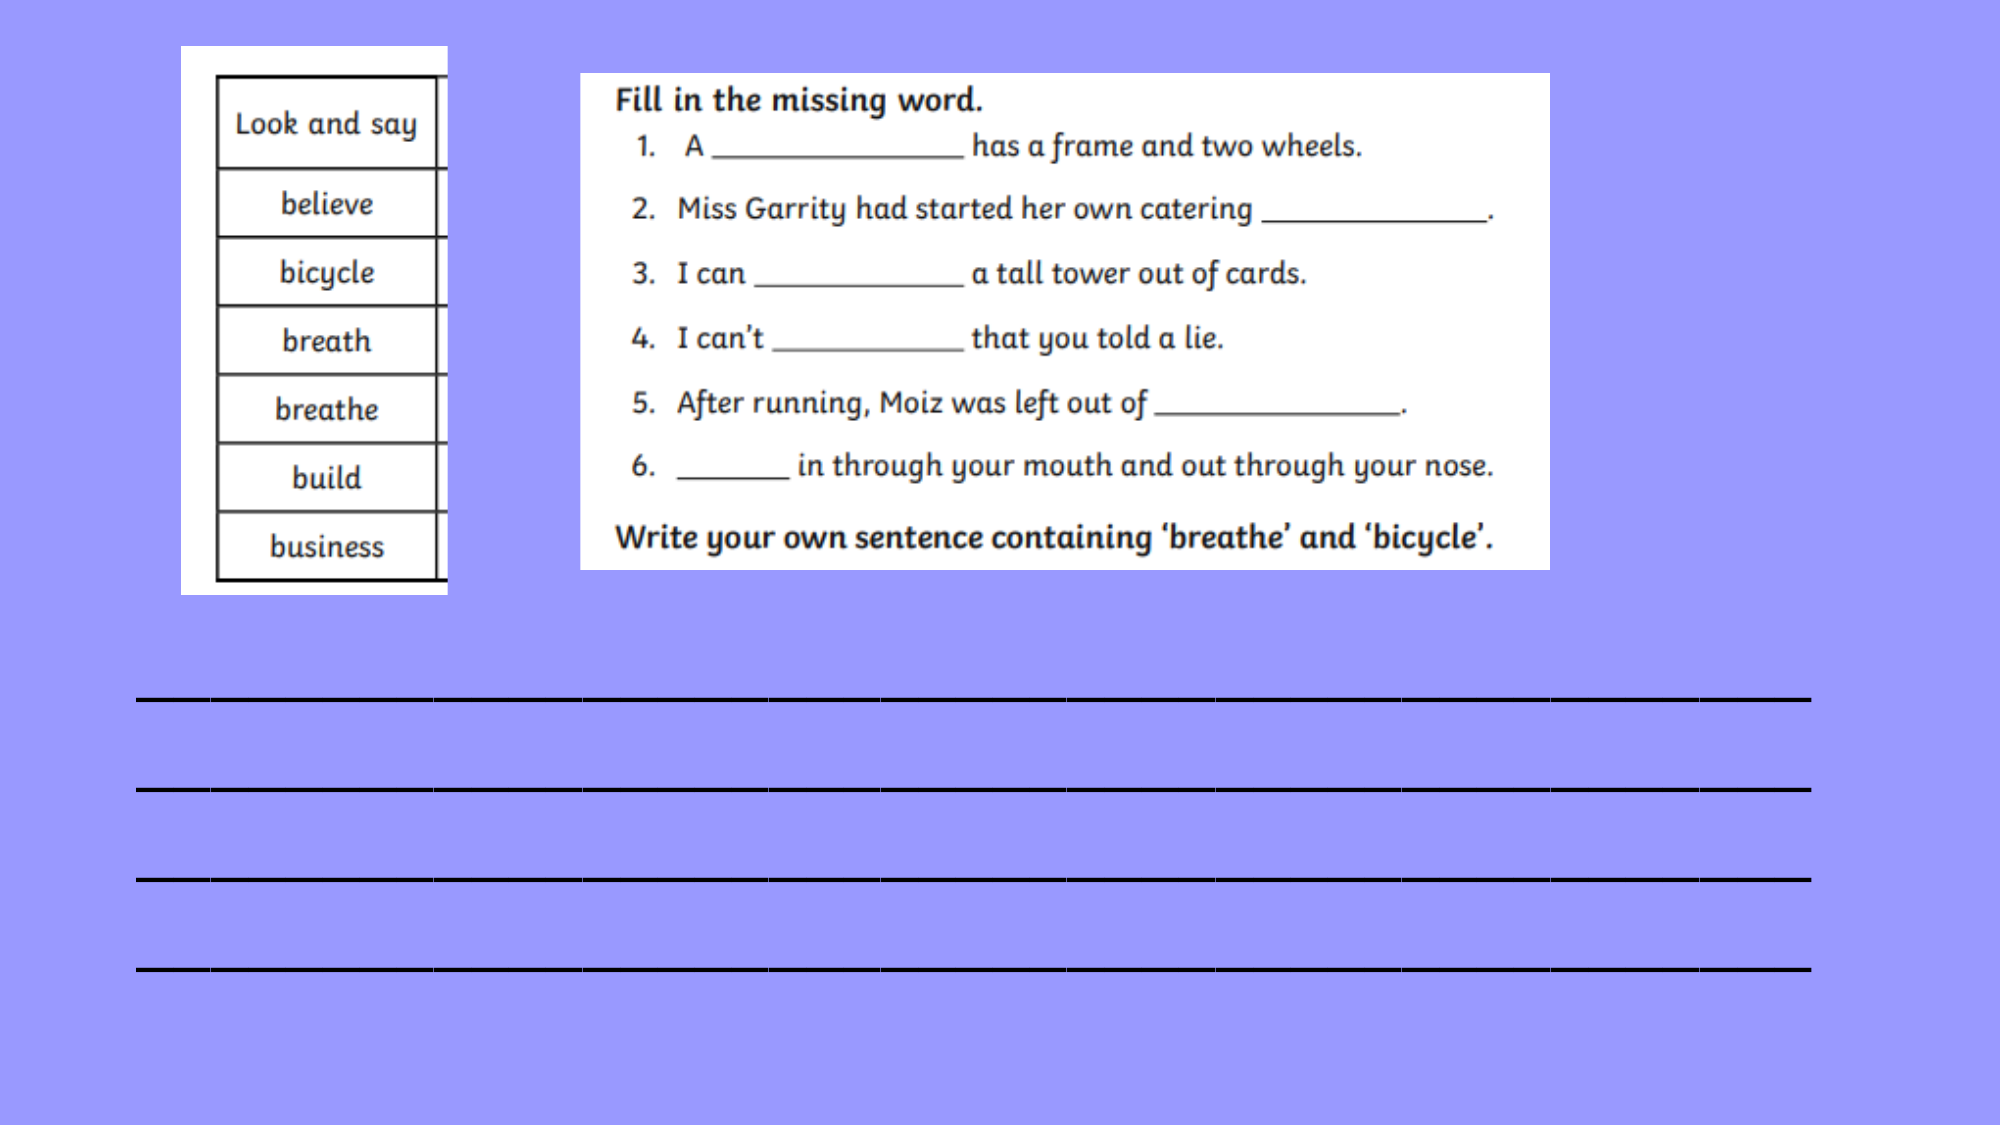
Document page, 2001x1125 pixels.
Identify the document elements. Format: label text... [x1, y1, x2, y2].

picture [181, 46, 448, 595]
picture [580, 73, 1550, 653]
text_box ____________________________________________________________________________________________________________________________________________________________________________________ [121, 609, 1856, 985]
